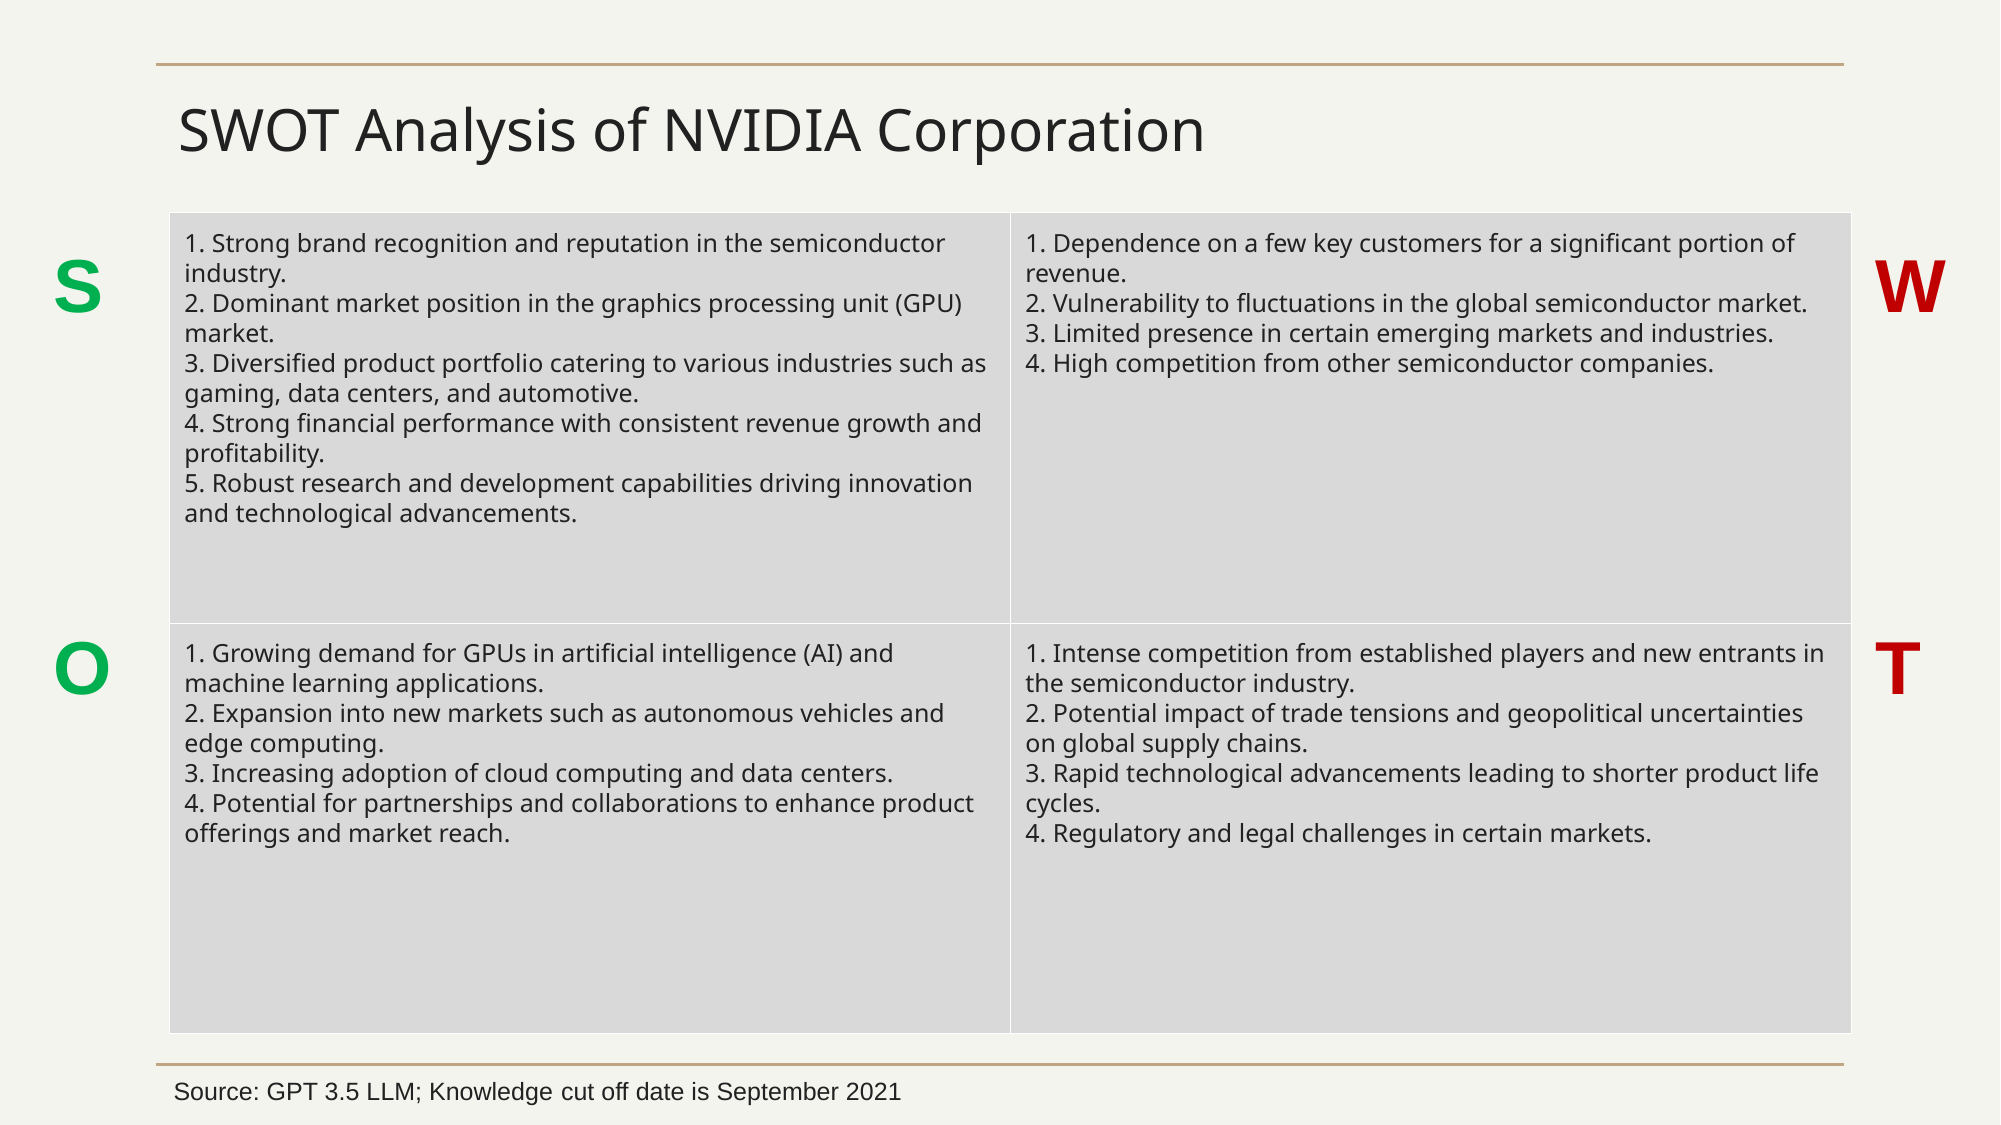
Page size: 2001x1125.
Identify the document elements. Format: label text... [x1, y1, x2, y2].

text_box W [1860, 230, 1962, 335]
text_box 1. Intense competition from established players and new entrants in the semiconductor industry. 2. Potential impact of trade tensions and geopolitical uncertainties on global supply chains. 3. Rapid technological advancements leading to shorter product life cycles. 4. Regulatory and legal challenges in certain markets. [1010, 623, 1852, 1034]
text_box 1. Growing demand for GPUs in artificial intelligence (AI) and machine learning applications. 2. Expansion into new markets such as autonomous vehicles and edge computing. 3. Increasing adoption of cloud computing and data centers. 4. Potential for partnerships and collaborations to enhance product offerings and market reach. [169, 623, 1010, 1034]
text_box 1. Dependence on a few key customers for a significant portion of revenue. 2. Vulnerability to fluctuations in the global semiconductor market. 3. Limited presence in certain emerging markets and industries. 4. High competition from other semiconductor companies. [1010, 212, 1852, 623]
text_box O [38, 611, 127, 717]
text_box S [38, 230, 119, 335]
text_box 1. Strong brand recognition and reputation in the semiconductor industry. 2. Dominant market position in the graphics processing unit (GPU) market. 3. Diversified product portfolio catering to various industries such as gaming, data centers, and automotive. 4. Strong financial performance with consistent revenue growth and profitability. 5. Robust research and development capabilities driving innovation and technological advancements. [169, 212, 1010, 623]
title SWOT Analysis of NVIDIA Corporation [158, 76, 1824, 181]
text_box Source: GPT 3.5 LLM; Knowledge cut off date is September 2021 [158, 1068, 979, 1114]
text_box T [1860, 611, 1937, 717]
